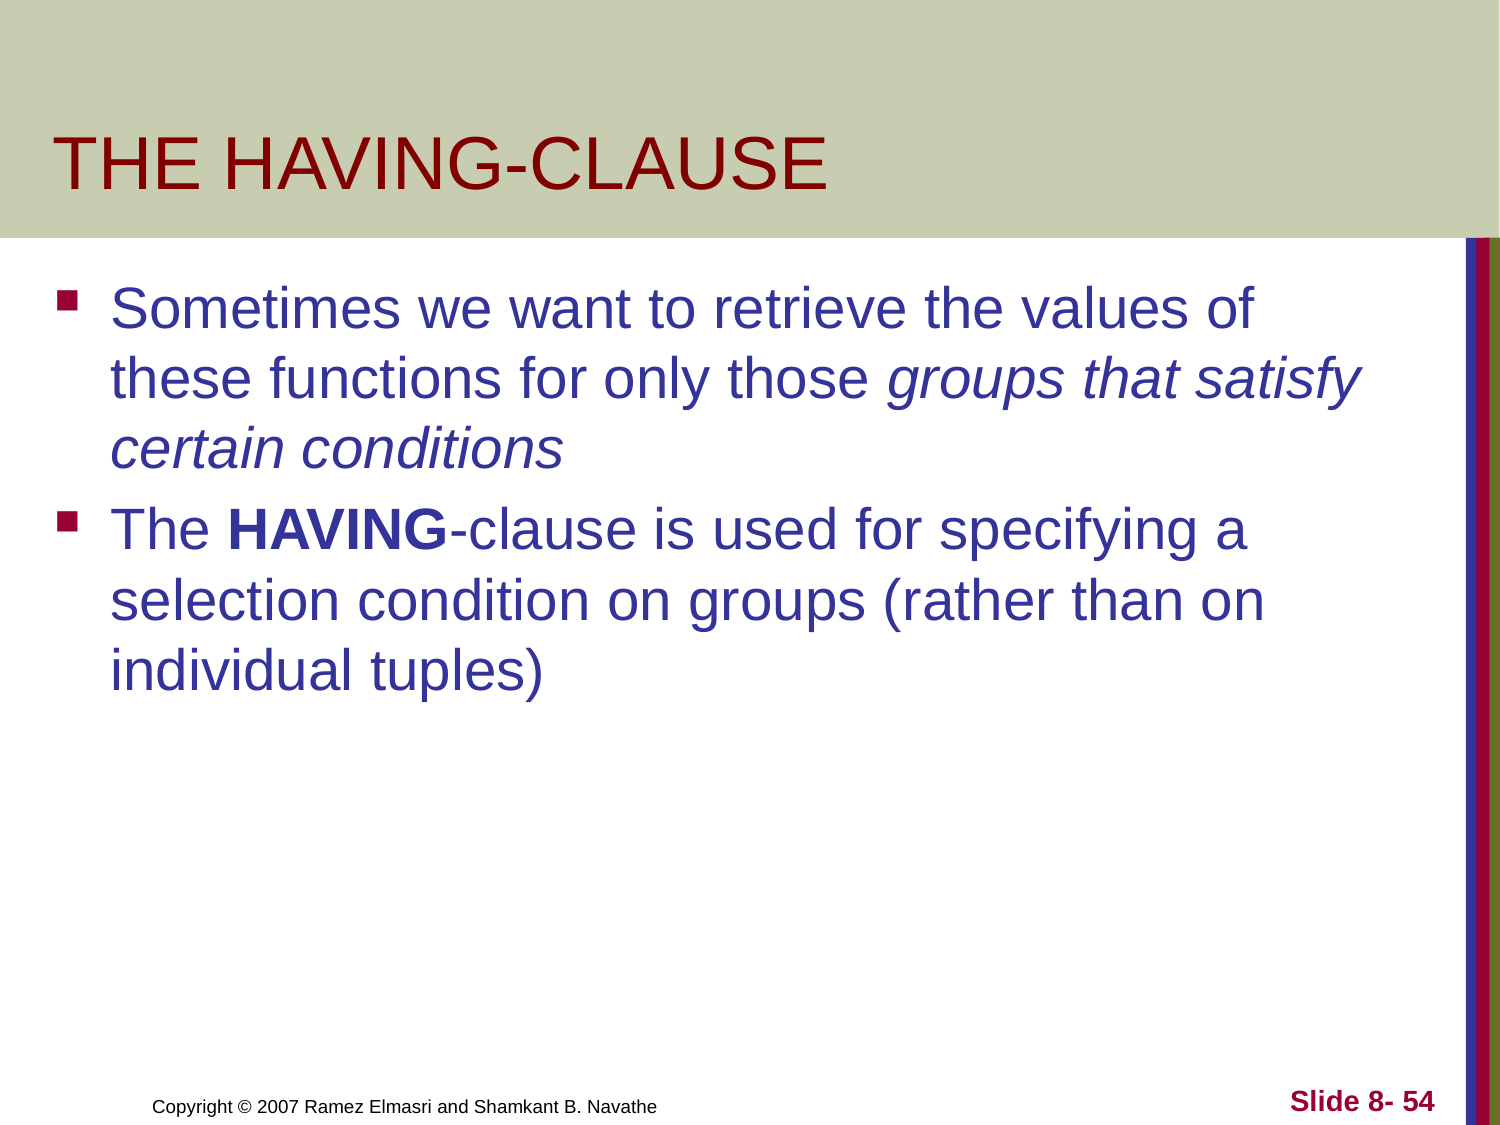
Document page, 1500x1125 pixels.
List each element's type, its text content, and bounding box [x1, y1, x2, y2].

title THE HAVING-CLAUSE [37, 49, 1317, 213]
slide_number Slide 8- 54 [1137, 1050, 1450, 1125]
list Sometimes we want to retrieve the values of these functions for only those groups that satisfy certain conditions The HAVING-clause is used for specifying a selection condition on groups (rather than on individual tuples) [39, 262, 1400, 1013]
